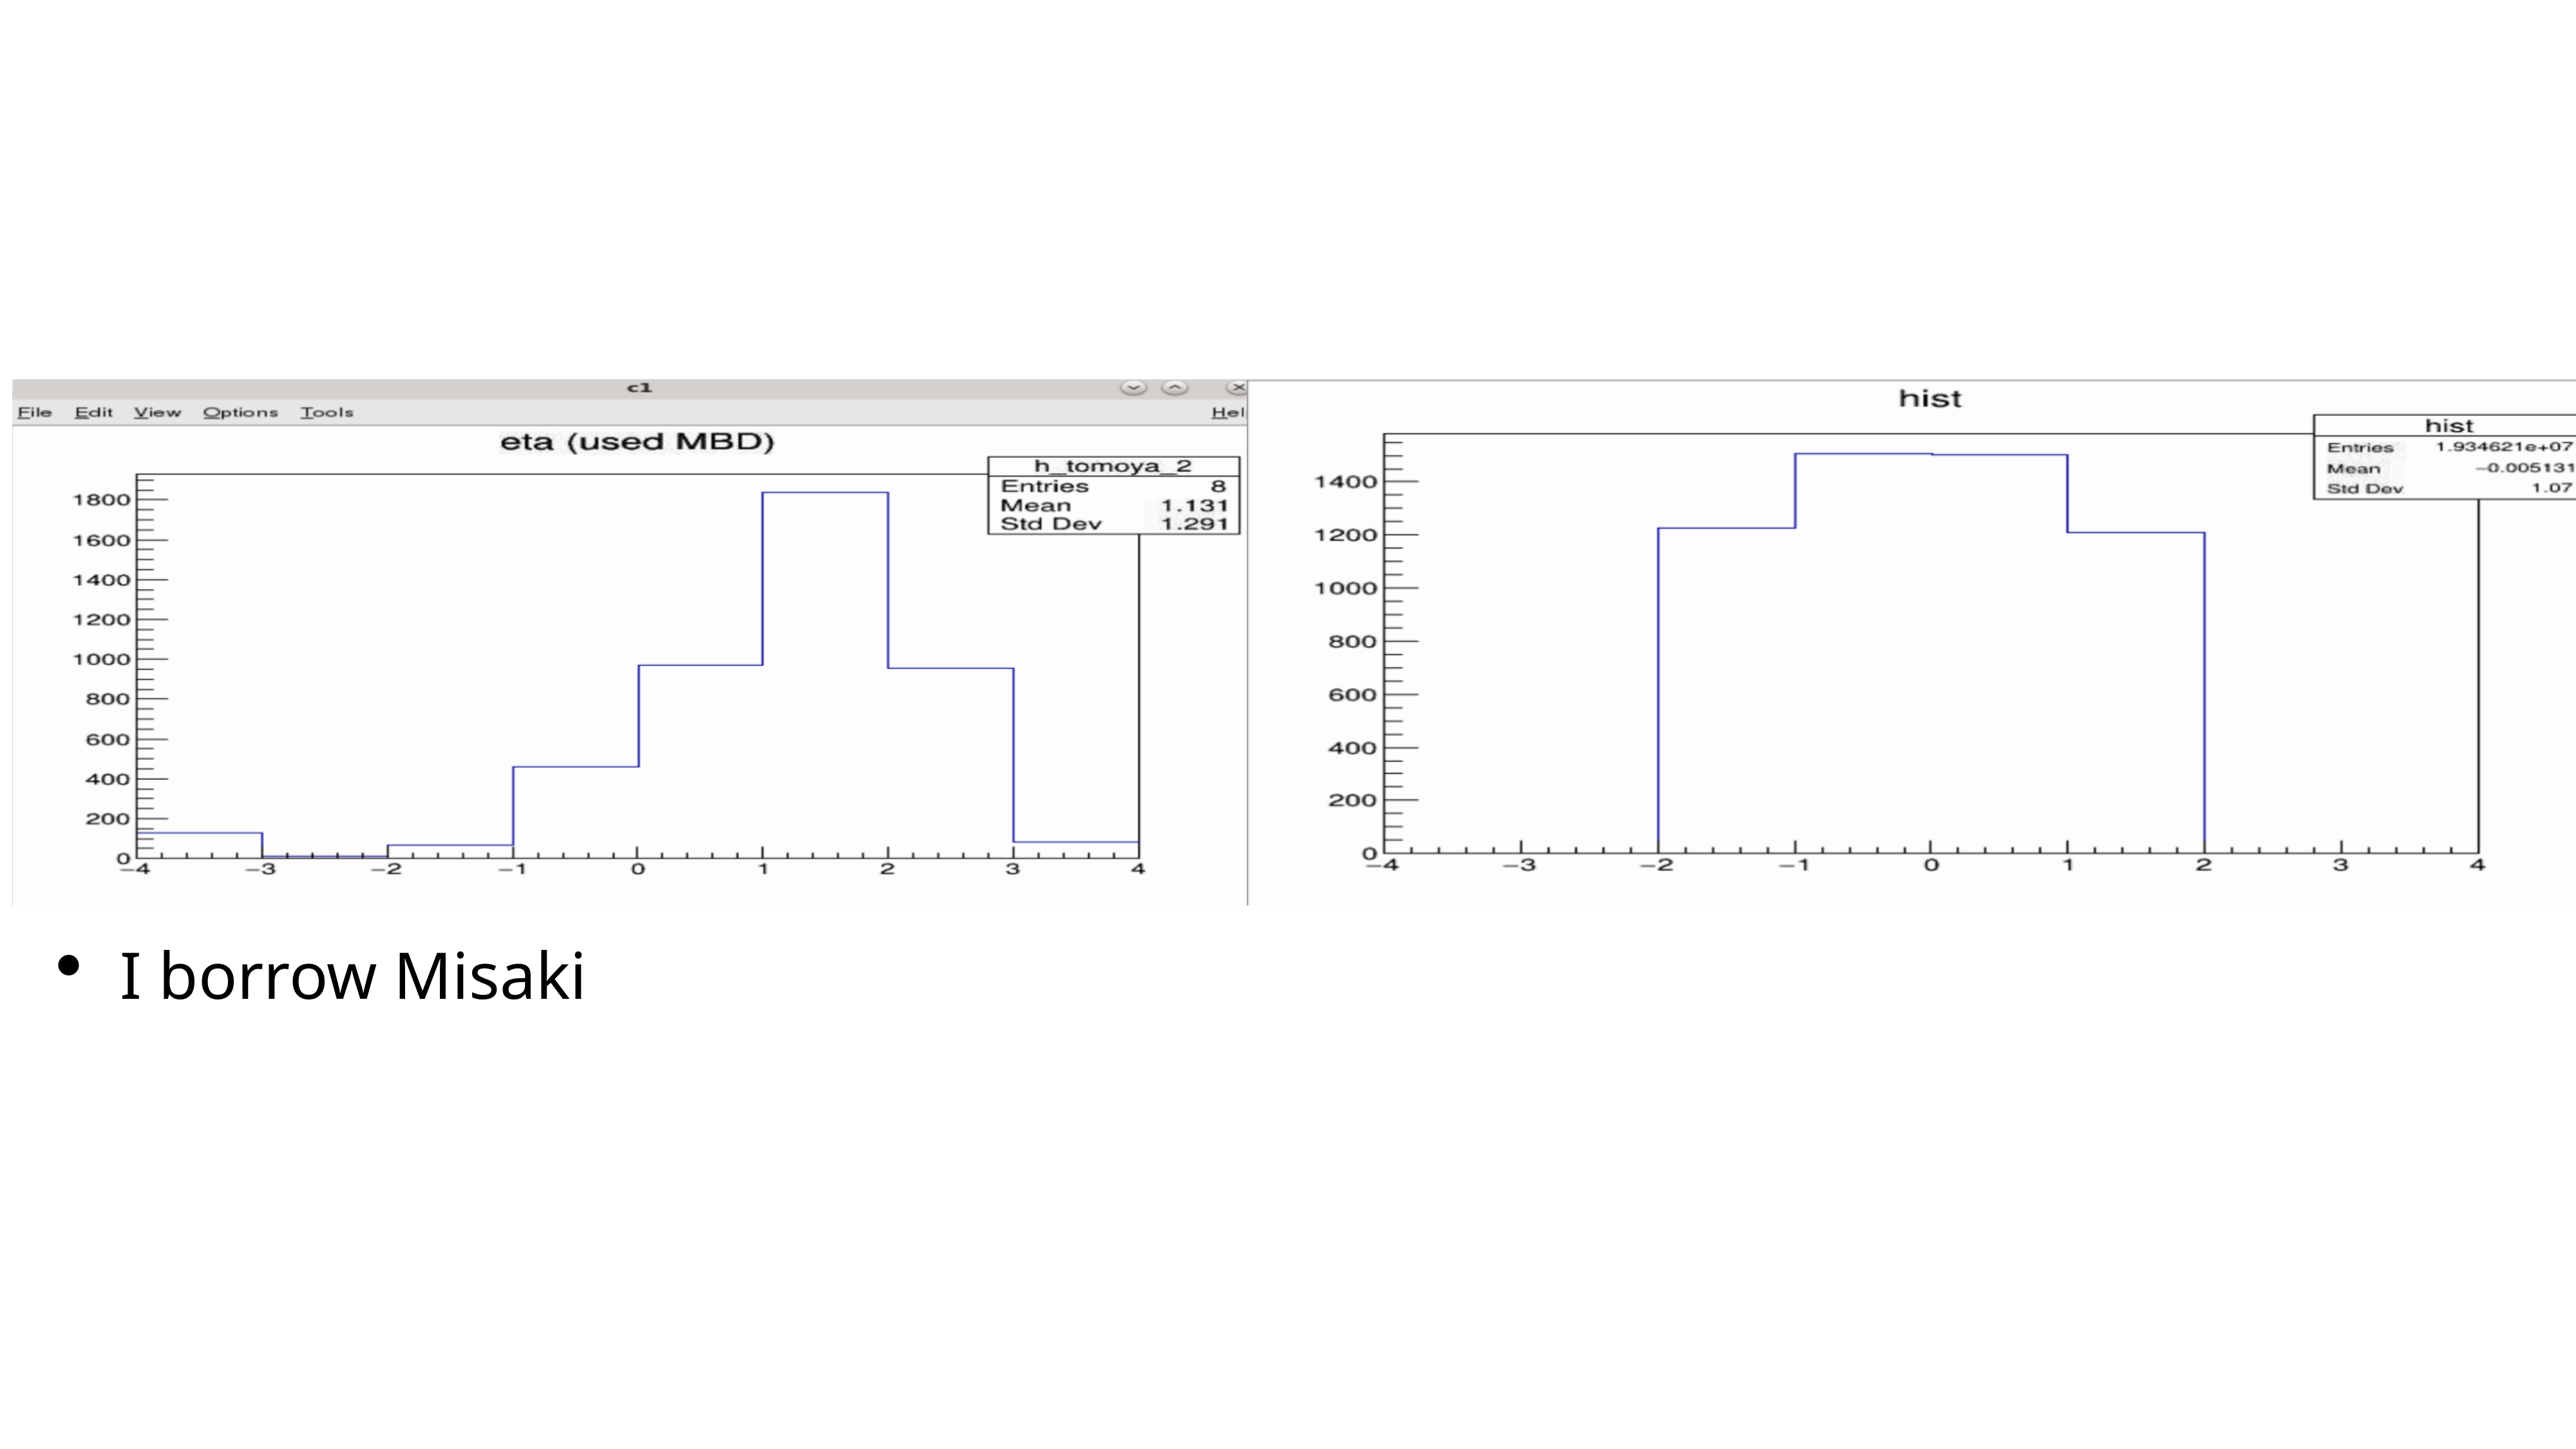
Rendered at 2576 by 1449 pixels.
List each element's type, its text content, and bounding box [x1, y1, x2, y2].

picture [12, 379, 2576, 907]
list I borrow Misaki [50, 938, 2372, 1190]
